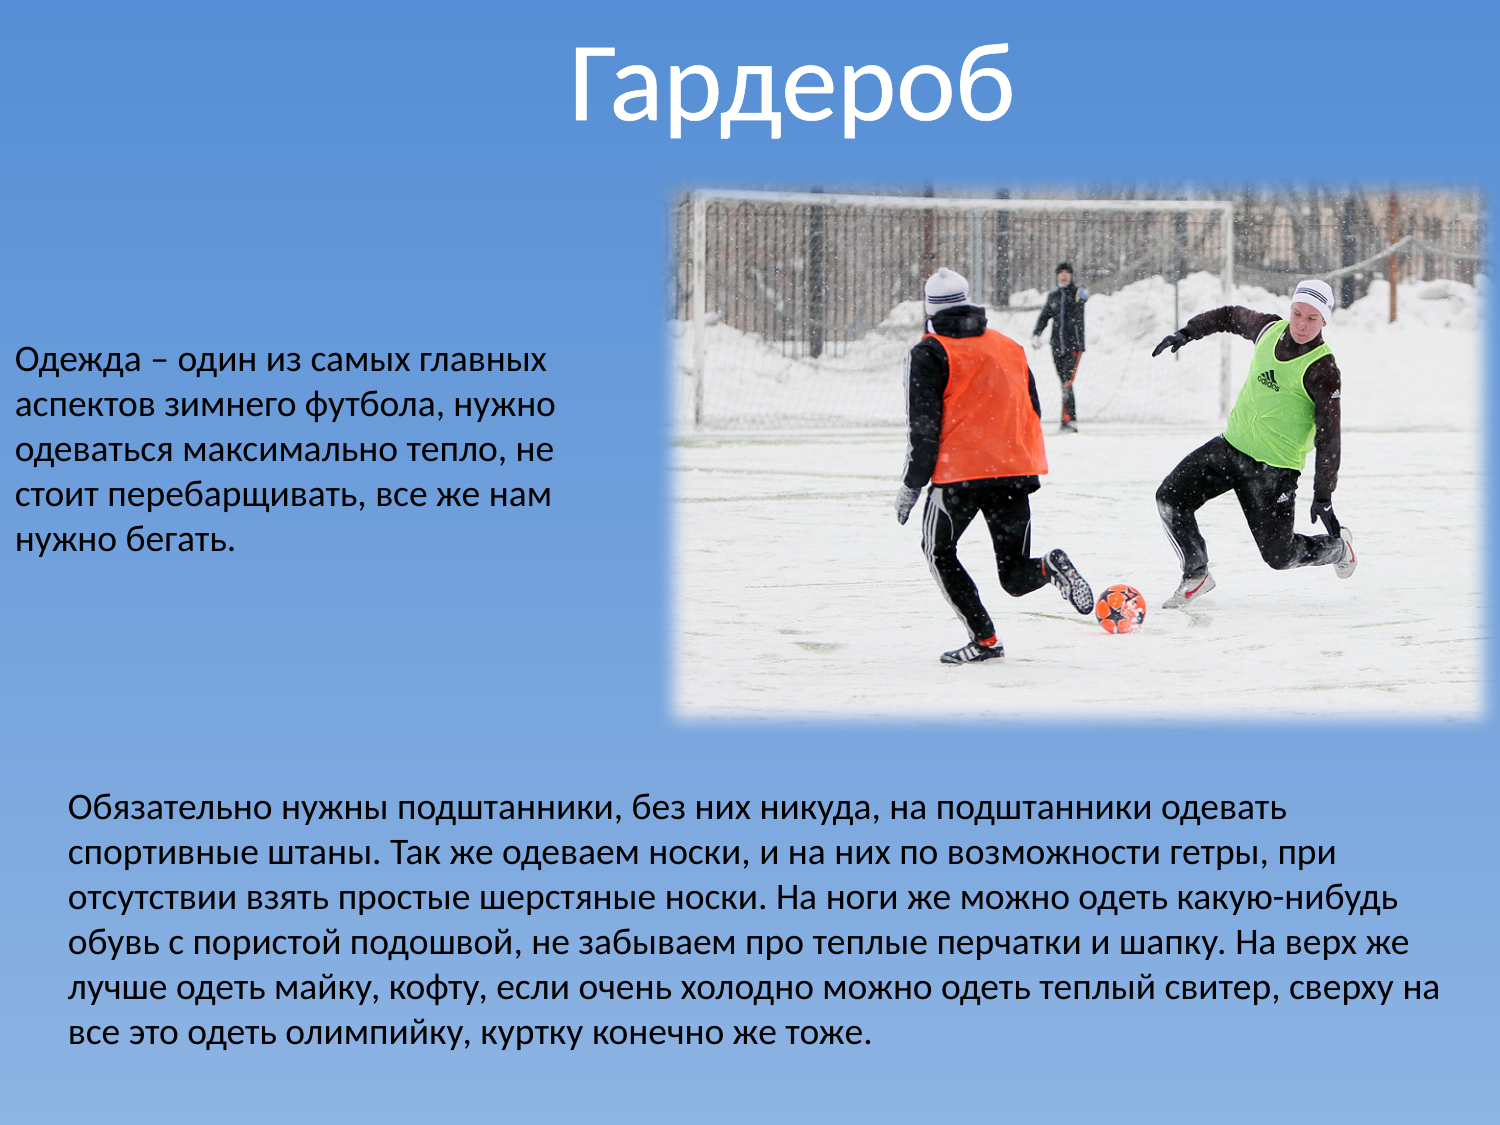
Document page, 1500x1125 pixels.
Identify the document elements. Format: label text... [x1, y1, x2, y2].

text_box Обязательно нужны подштанники, без них никуда, на подштанники одевать спортивные штаны. Так же одеваем носки, и на них по возможности гетры, при отсутствии взять простые шерстяные носки. На ноги же можно одеть какую-нибудь обувь с пористой подошвой, не забываем про теплые перчатки и шапку. На верх же лучше одеть майку, кофту, если очень холодно можно одеть теплый свитер, сверху на все это одеть олимпийку, куртку конечно же тоже. [53, 775, 1459, 1060]
text_box Гардероб [553, 0, 1031, 150]
text_box Одежда – один из самых главных аспектов зимнего футбола, нужно одеваться максимально тепло, не стоит перебарщивать, все же нам нужно бегать. [0, 326, 649, 656]
picture [654, 172, 1500, 737]
